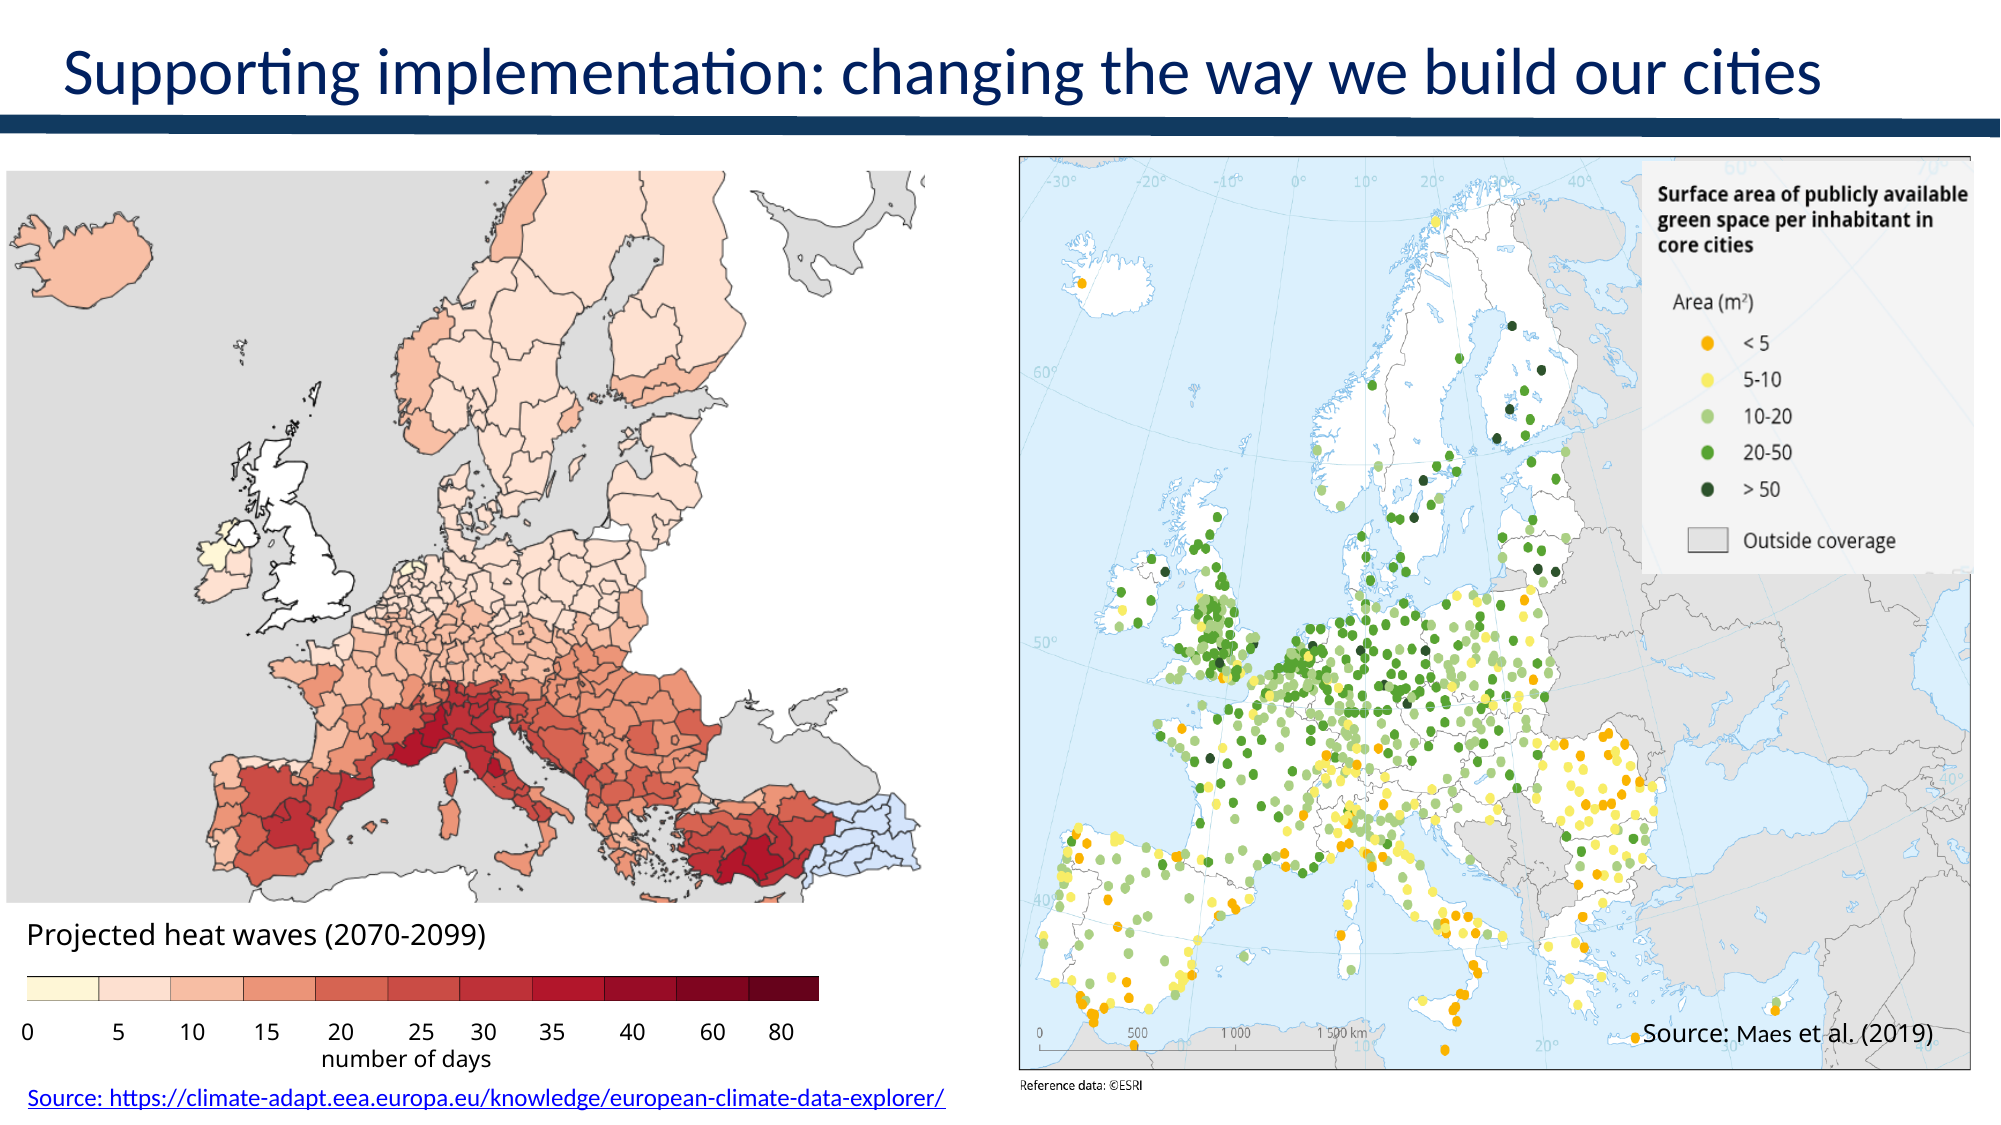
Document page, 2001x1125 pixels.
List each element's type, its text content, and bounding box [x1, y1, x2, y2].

text_box Source: https://climate-adapt.eea.europa.eu/knowledge/european-climate-data-explorer/ [12, 1073, 1019, 1119]
picture [27, 976, 819, 1001]
text_box Supporting implementation: changing the way we build our cities [48, 20, 1989, 126]
text_box 0 5 10 15 20 25 30 35 40 60 80 number of days [6, 1010, 849, 1080]
picture [999, 137, 1991, 1105]
picture [5, 149, 926, 911]
text_box Projected heat waves (2070-2099) [11, 918, 510, 959]
